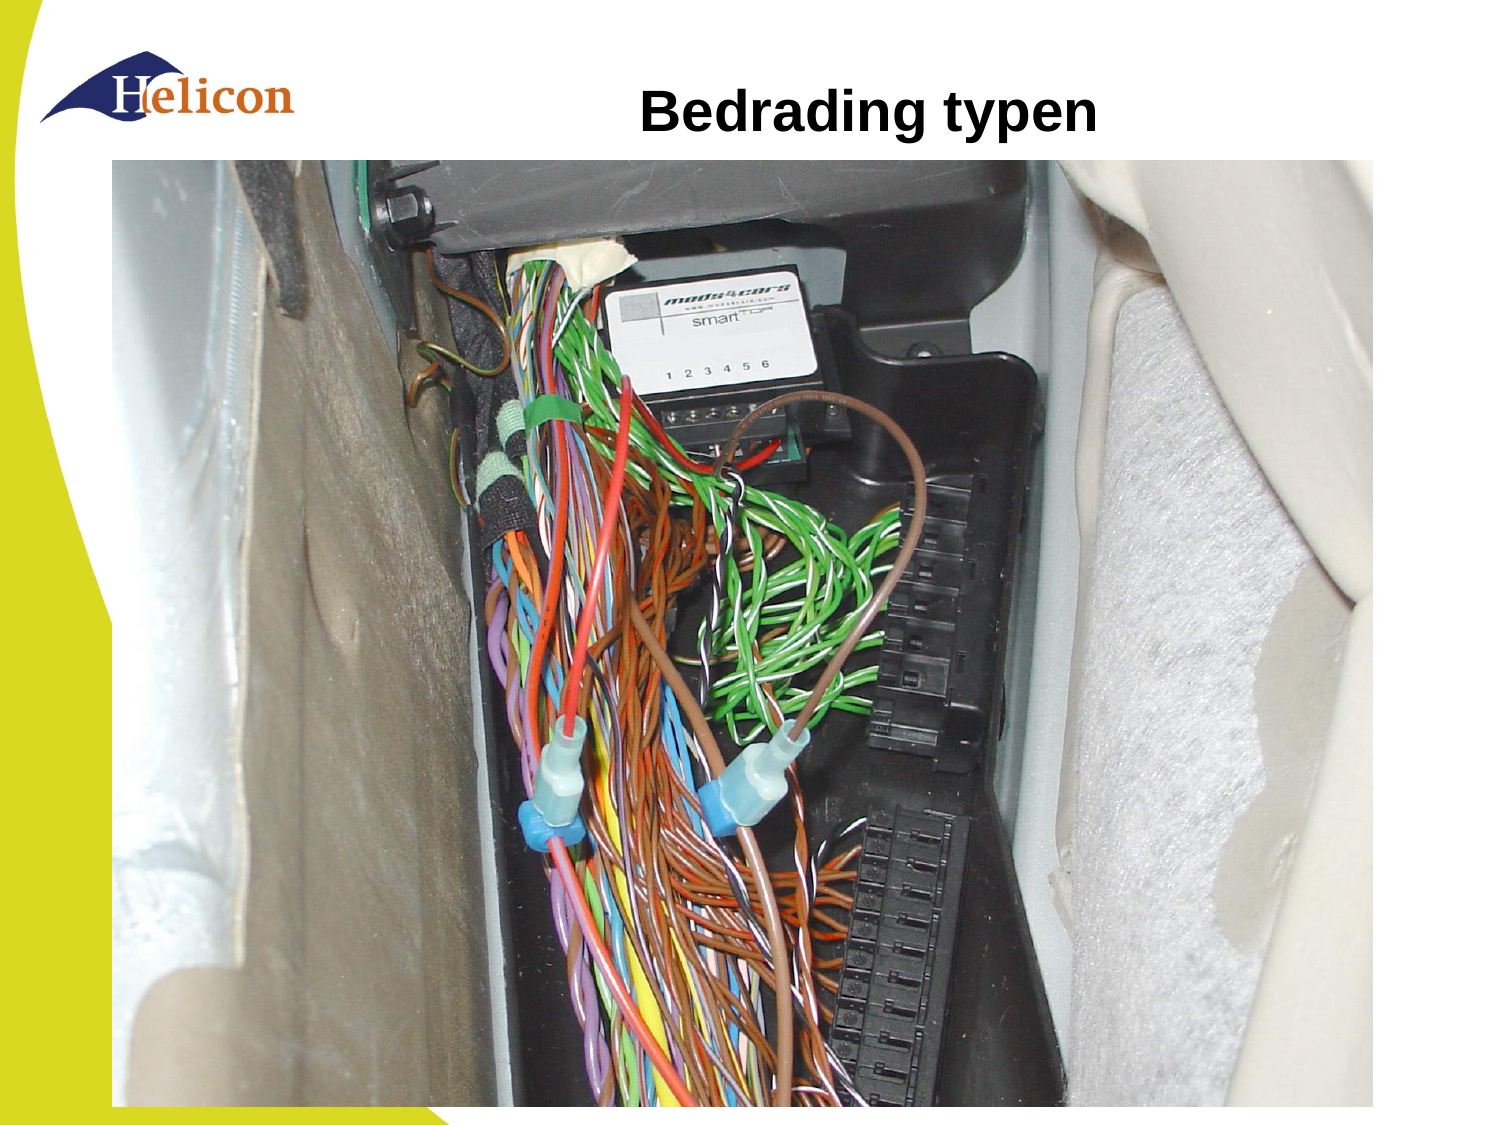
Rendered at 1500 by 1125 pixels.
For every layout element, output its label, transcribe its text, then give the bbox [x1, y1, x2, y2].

picture [0, 0, 1500, 1125]
title Bedrading typen [324, 54, 1415, 161]
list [111, 160, 1373, 1107]
